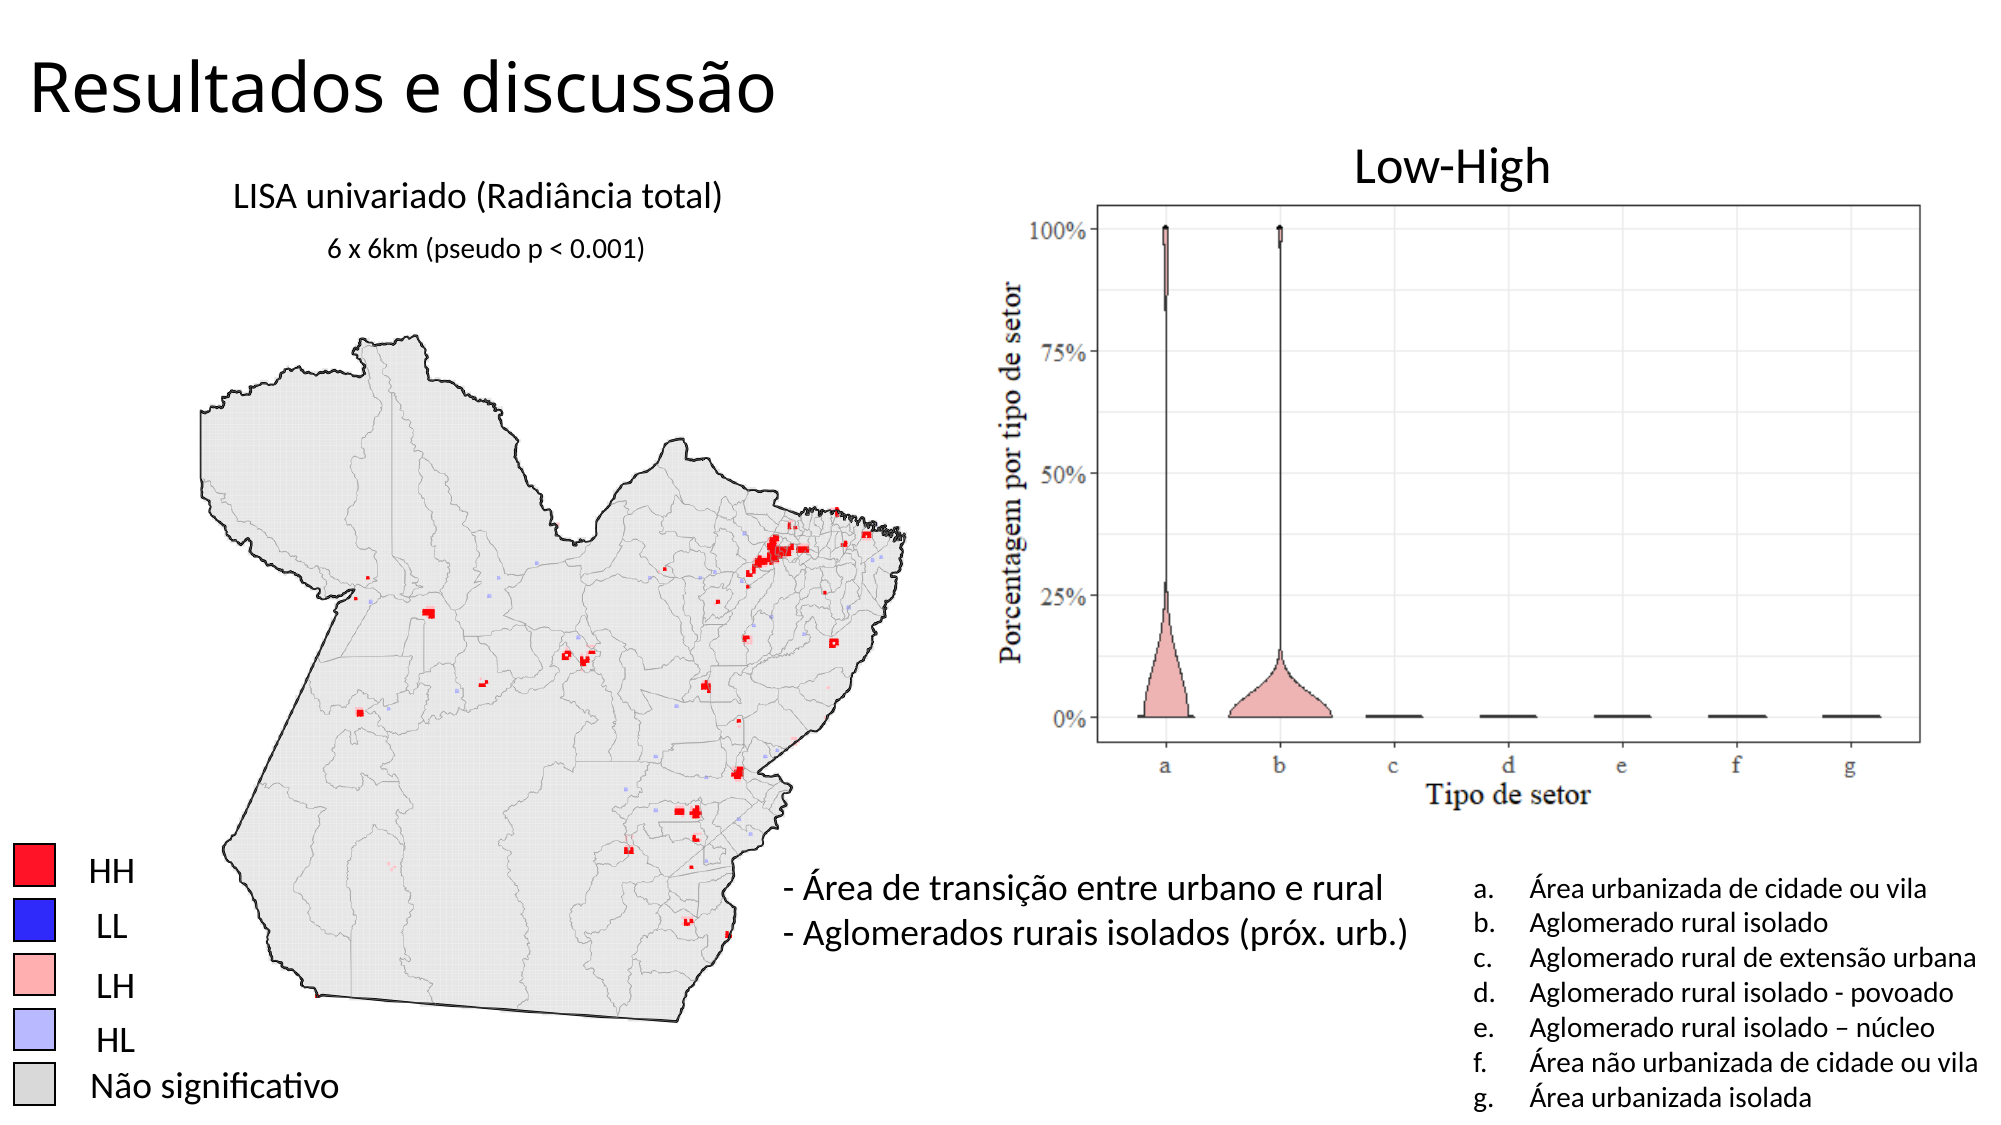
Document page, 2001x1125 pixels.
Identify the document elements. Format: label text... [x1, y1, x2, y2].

text_box [13, 898, 56, 942]
text_box Low-High [1339, 124, 1567, 194]
text_box LL [81, 893, 142, 953]
text_box [13, 953, 56, 996]
text_box Não significativo [75, 1053, 355, 1114]
text_box [13, 1062, 56, 1106]
text_box HL [81, 1007, 150, 1053]
text_box Área urbanizada de cidade ou vila Aglomerado rural isolado Aglomerado rural de extensão urbana Aglomerado rural isolado - povoado Aglomerado rural isolado – núcleo Área não urbanizada de cidade ou vila Área urbanizada isolada [1458, 861, 2000, 1125]
text_box 6 x 6km (pseudo p < 0.001) [312, 221, 661, 272]
text_box [13, 843, 56, 887]
text_box Resultados e discussão [13, 10, 828, 170]
picture [986, 194, 1932, 820]
text_box [13, 1008, 56, 1051]
text_box HH [73, 838, 142, 899]
picture [142, 327, 924, 1034]
text_box LH [81, 953, 142, 1007]
text_box - Área de transição entre urbano e rural - Aglomerados rurais isolados (próx. urb.) [924, 855, 1451, 961]
text_box LISA univariado (Radiância total) [218, 164, 739, 224]
